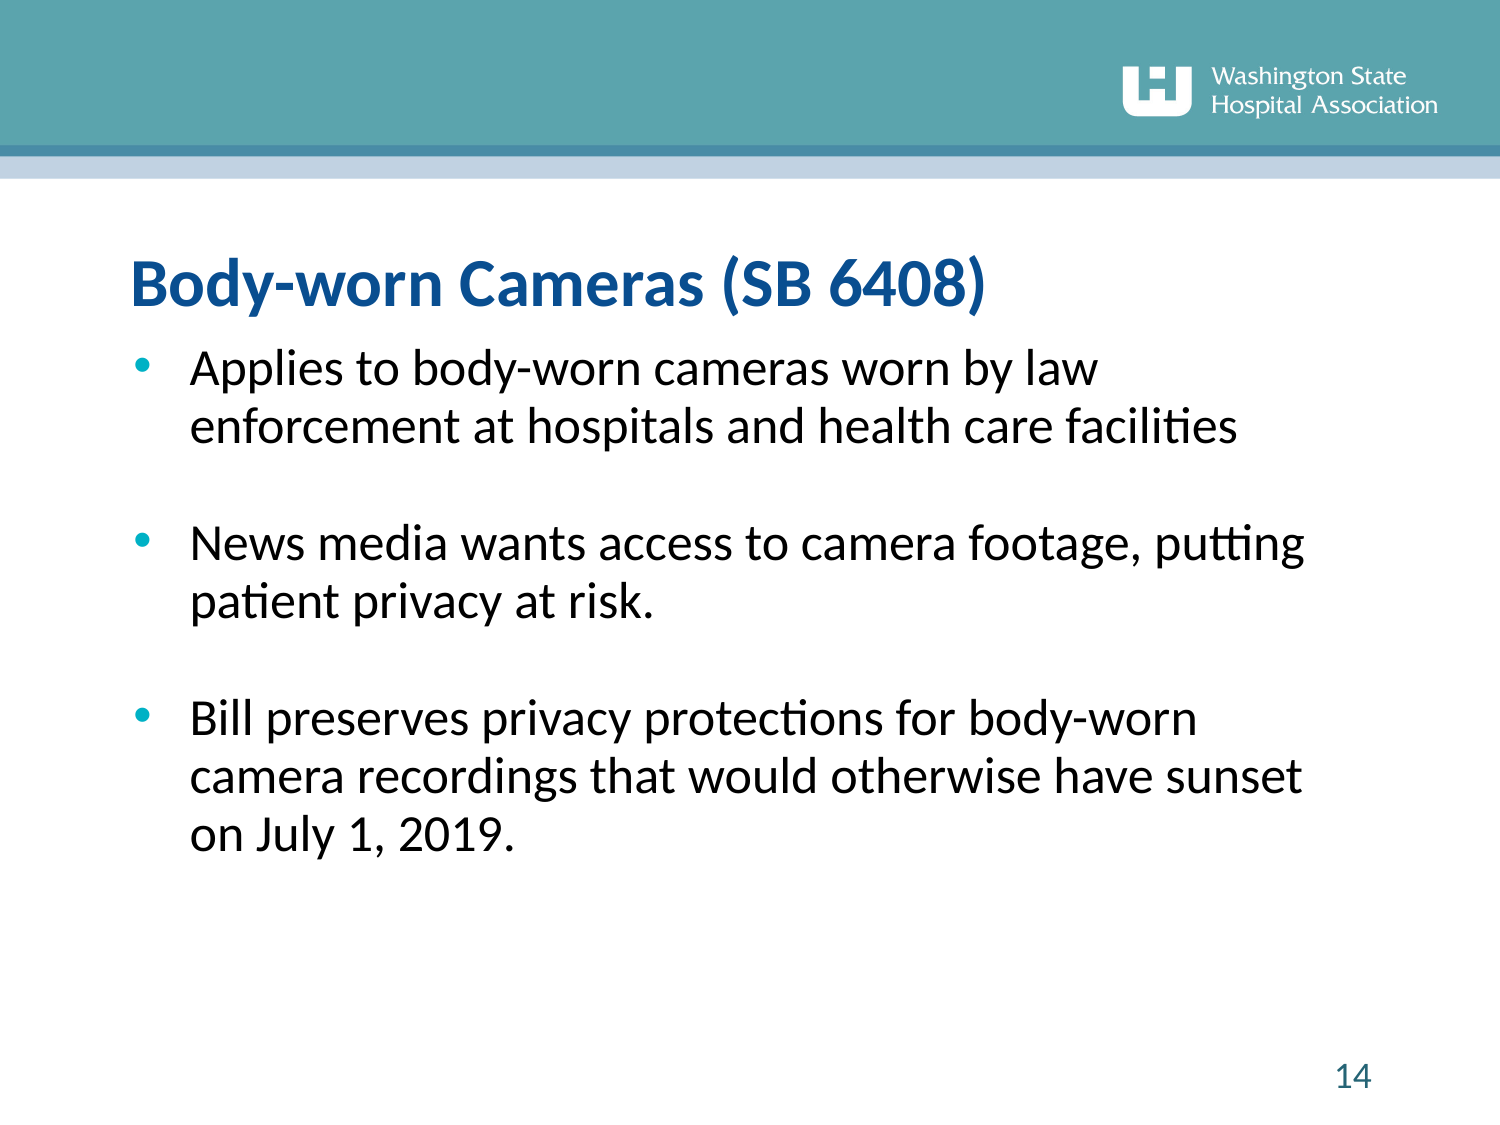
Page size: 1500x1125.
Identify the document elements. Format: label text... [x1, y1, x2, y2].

title Body-worn Cameras (SB 6408) [115, 237, 1368, 329]
picture [0, 0, 1500, 191]
list Applies to body-worn cameras worn by law enforcement at hospitals and health care facilities News media wants access to camera footage, putting patient privacy at risk. Bill preserves privacy protections for body-worn camera recordings that would otherwise have sunset on July 1, 2019. [115, 329, 1368, 1036]
slide_number 14 [1319, 1043, 1485, 1104]
